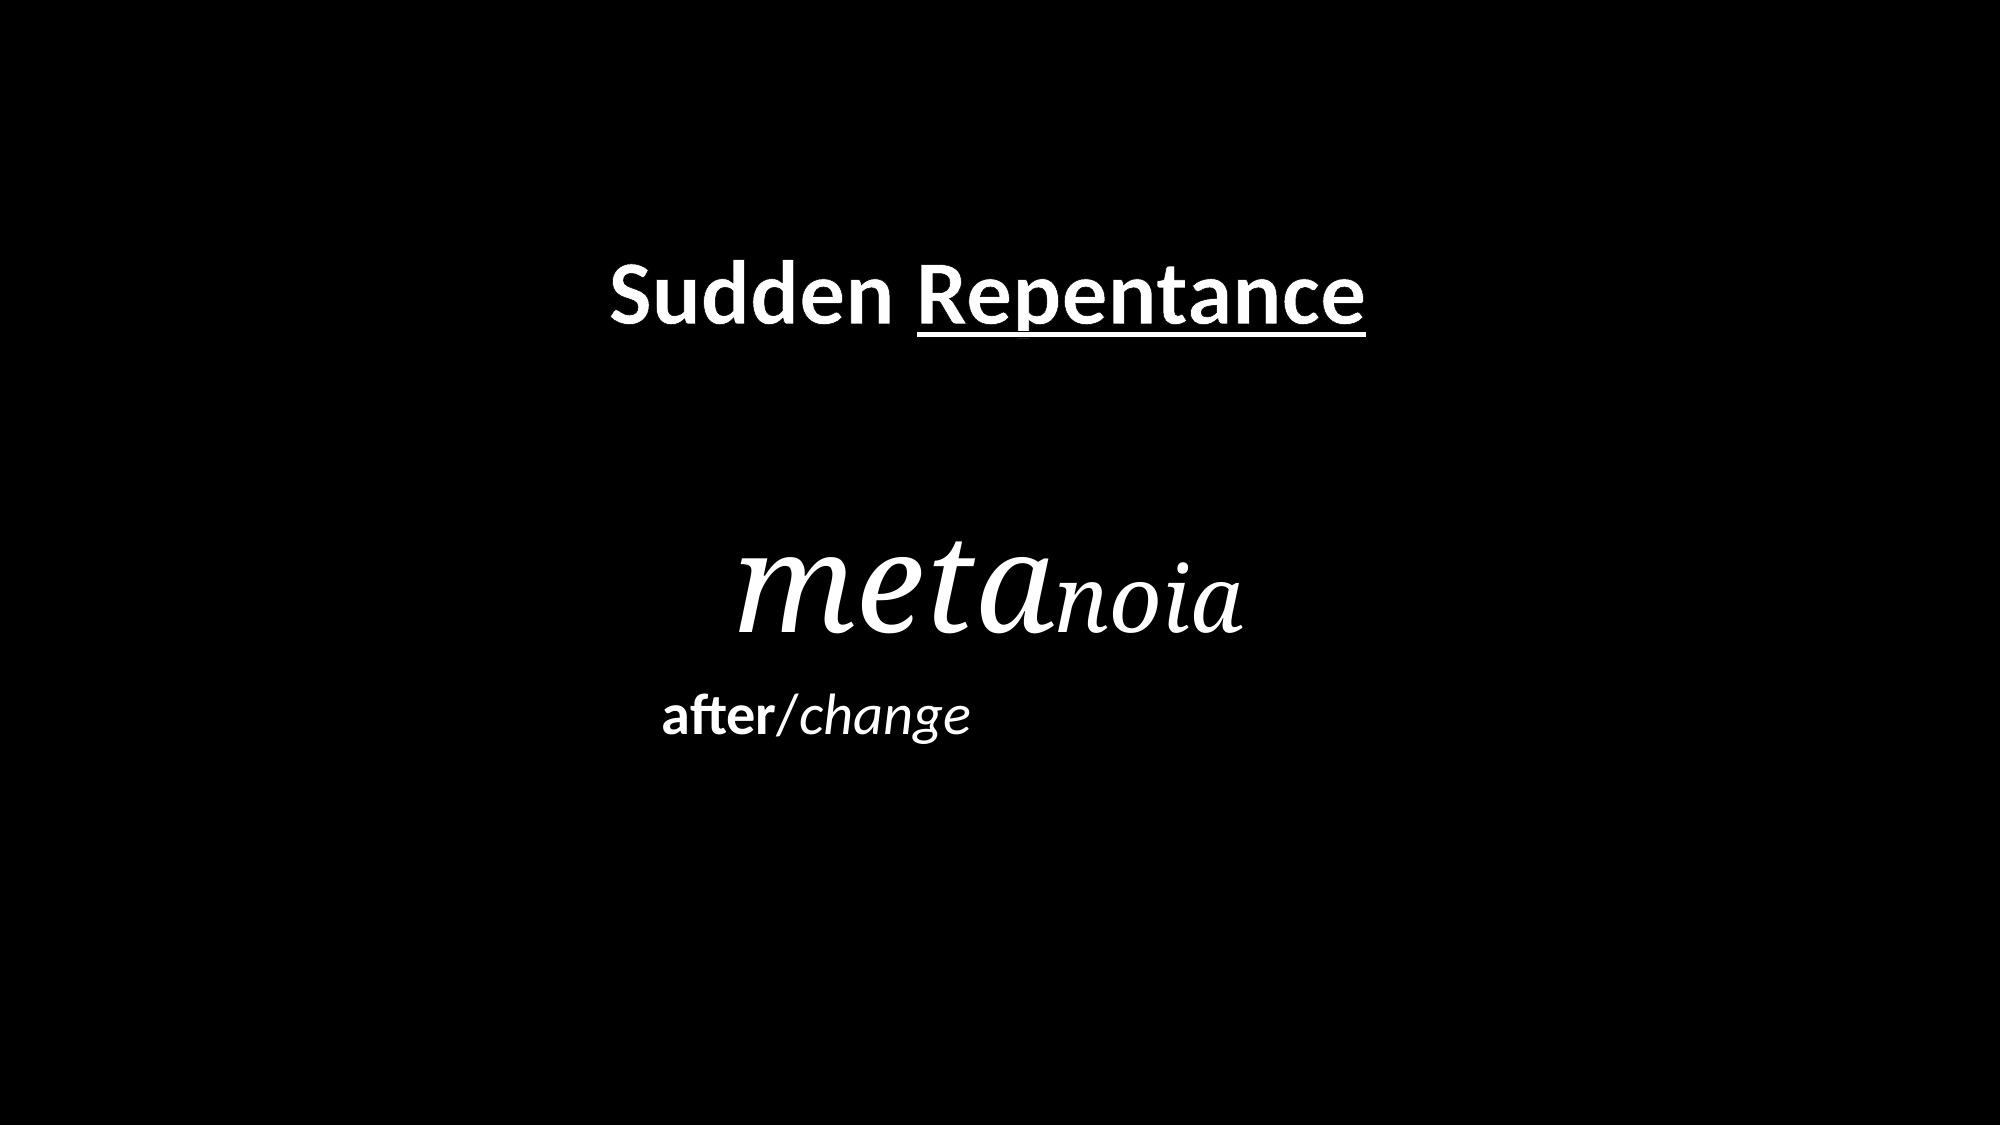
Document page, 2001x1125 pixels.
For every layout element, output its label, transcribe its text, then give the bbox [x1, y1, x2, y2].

text_box after/change [647, 668, 1042, 754]
text_box metanoia [475, 487, 1502, 667]
text_box Sudden Repentance [375, 224, 1600, 350]
